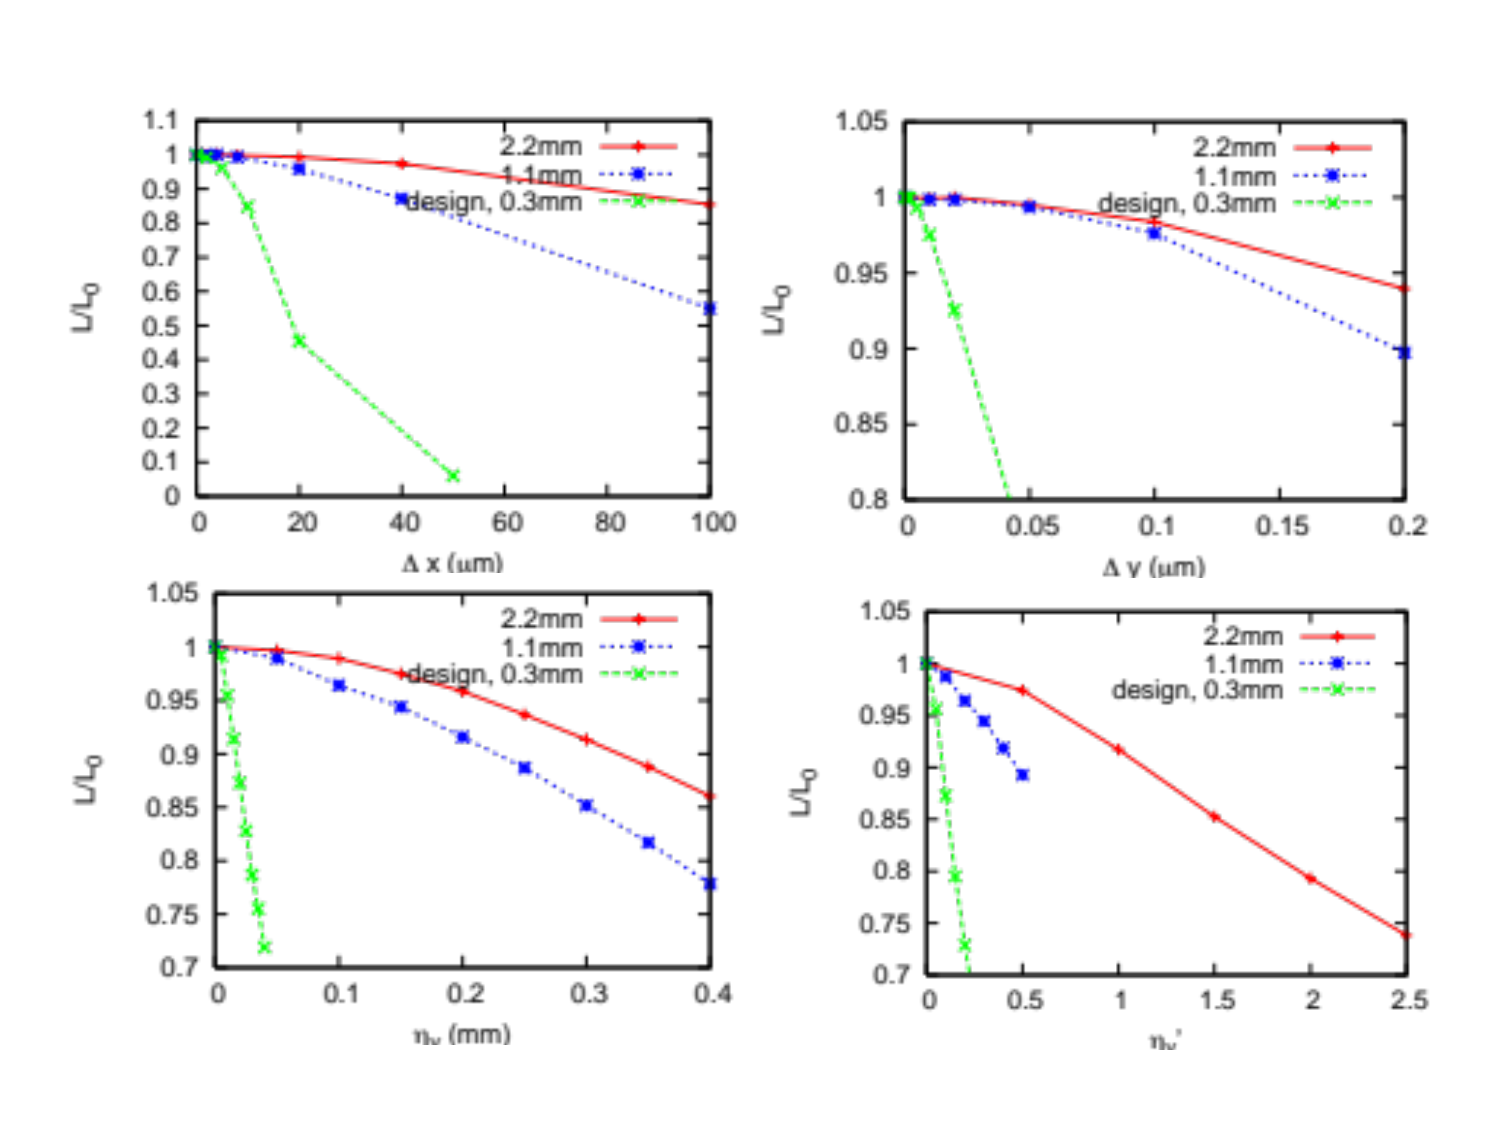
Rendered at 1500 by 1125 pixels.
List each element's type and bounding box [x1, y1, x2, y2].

list [750, 0, 1447, 724]
picture [62, 562, 751, 1045]
picture [778, 581, 1447, 1050]
list [59, 0, 745, 564]
